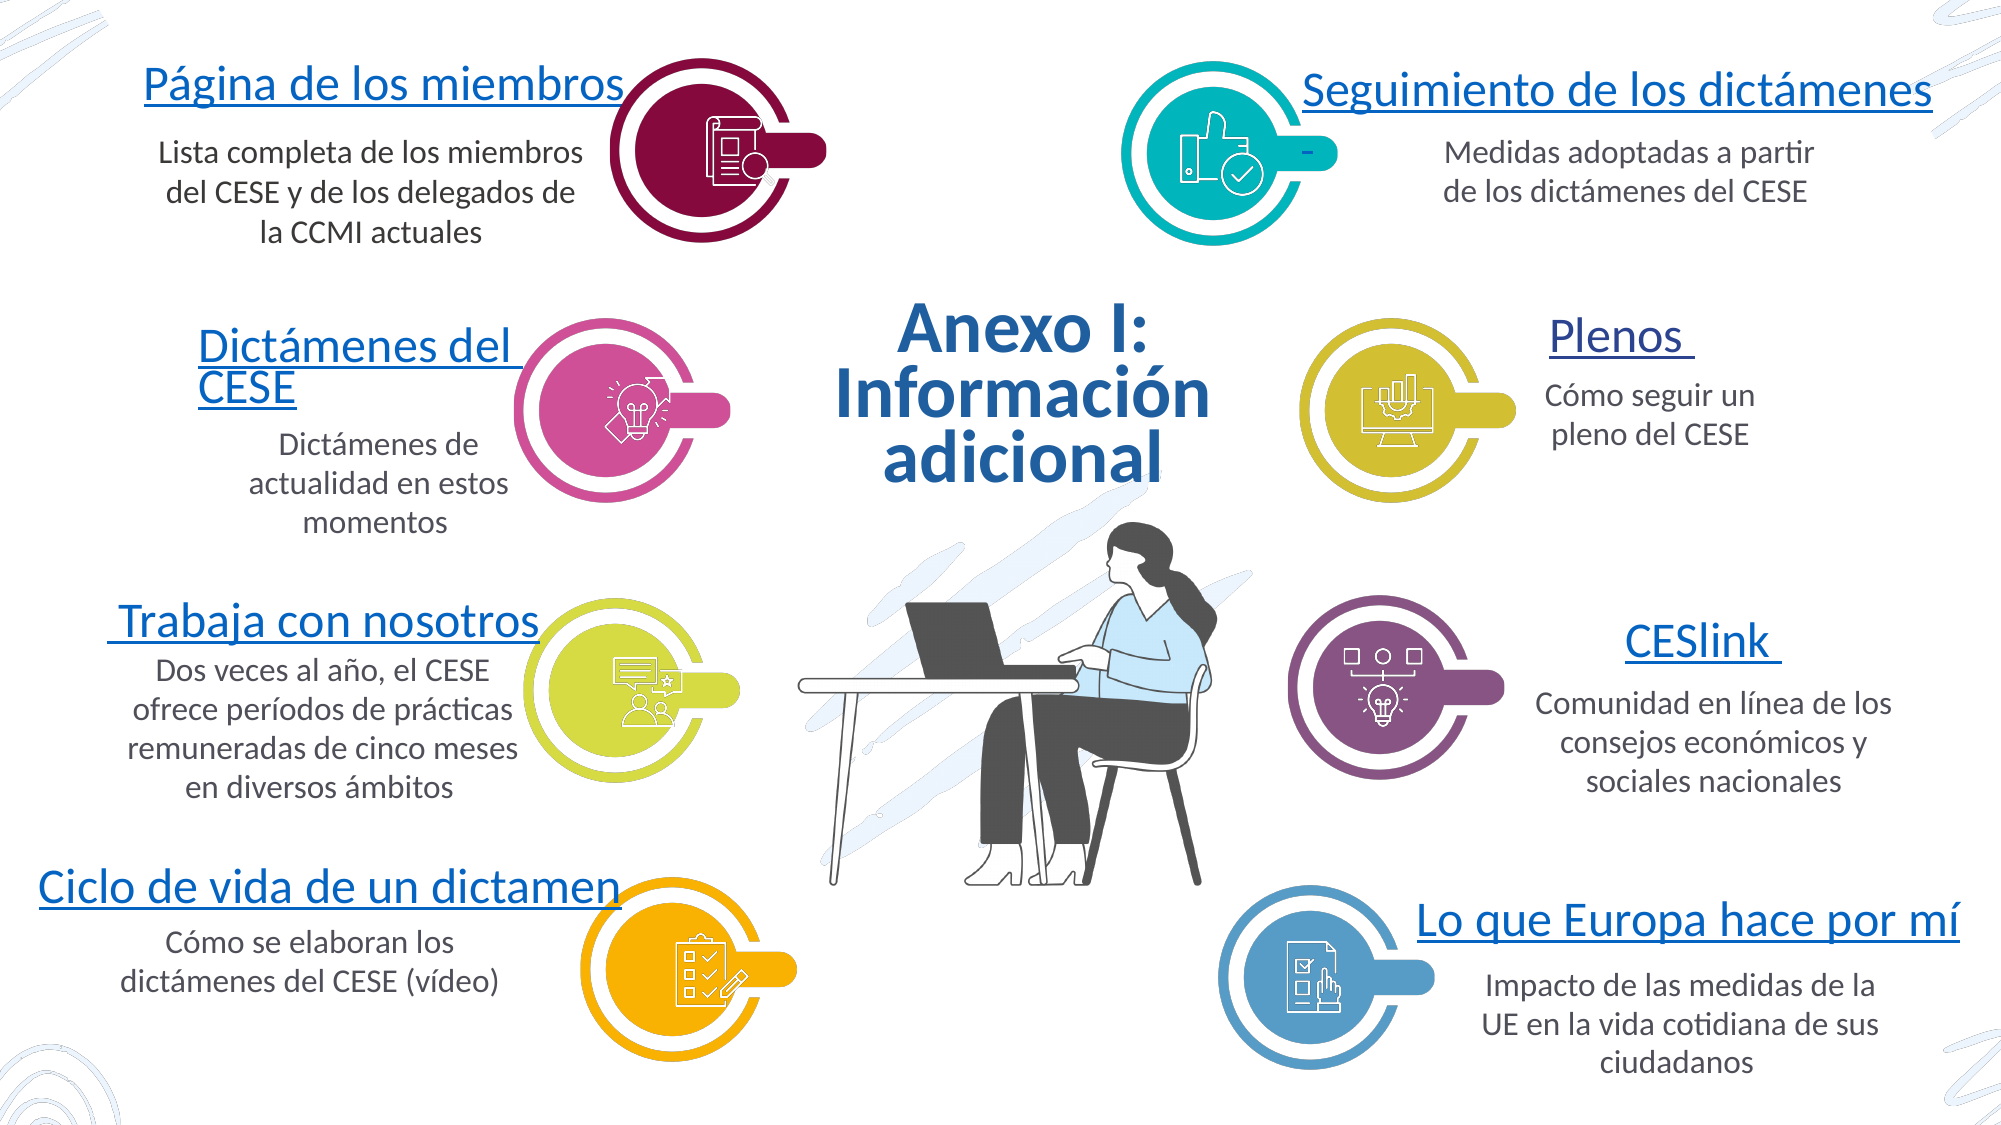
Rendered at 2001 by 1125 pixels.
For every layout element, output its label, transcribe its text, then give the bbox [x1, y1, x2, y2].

text_box [1219, 567, 1254, 867]
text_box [1218, 885, 1435, 1070]
text_box Lo que Europa hace por mí [1435, 895, 1960, 947]
text_box Plenos [1520, 312, 1723, 363]
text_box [513, 318, 731, 503]
text_box Impacto de las medidas de la UE en la vida cotidiana de sus ciudadanos [1464, 963, 1897, 1081]
text_box Comunidad en línea de los consejos económicos y sociales nacionales [1511, 682, 1917, 799]
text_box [1287, 595, 1505, 780]
text_box Ciclo de vida de un dictamen [38, 862, 627, 953]
text_box Cómo seguir un pleno del CESE [1516, 374, 1785, 453]
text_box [580, 877, 797, 1062]
text_box Dictámenes del CESE [198, 322, 513, 412]
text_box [609, 58, 827, 243]
text_box [797, 567, 1219, 886]
text_box Página de los miembros [143, 59, 609, 150]
text_box Anexo I: Información adicional [721, 302, 1326, 567]
text_box [1879, 0, 2000, 151]
text_box Dictámenes de actualidad en estos momentos [216, 423, 542, 540]
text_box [1121, 61, 1338, 246]
text_box Seguimiento de los dictámenes [1338, 66, 1942, 156]
text_box Cómo se elaboran los dictámenes del CESE (vídeo) [118, 921, 502, 1000]
text_box Dos veces al año, el CESE ofrece períodos de prácticas remuneradas de cinco meses en diversos ámbitos [125, 649, 521, 805]
text_box [0, 0, 140, 149]
text_box Trabaja con nosotros [107, 596, 542, 687]
text_box Medidas adoptadas a partir de los dictámenes del CESE [1433, 131, 1826, 210]
text_box CESlink [1621, 617, 1782, 668]
text_box Lista completa de los miembros del CESE y de los delegados de la CCMI actuales [154, 130, 588, 251]
text_box [1912, 1029, 2000, 1125]
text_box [1299, 318, 1516, 503]
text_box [523, 598, 740, 783]
text_box [0, 1044, 121, 1125]
